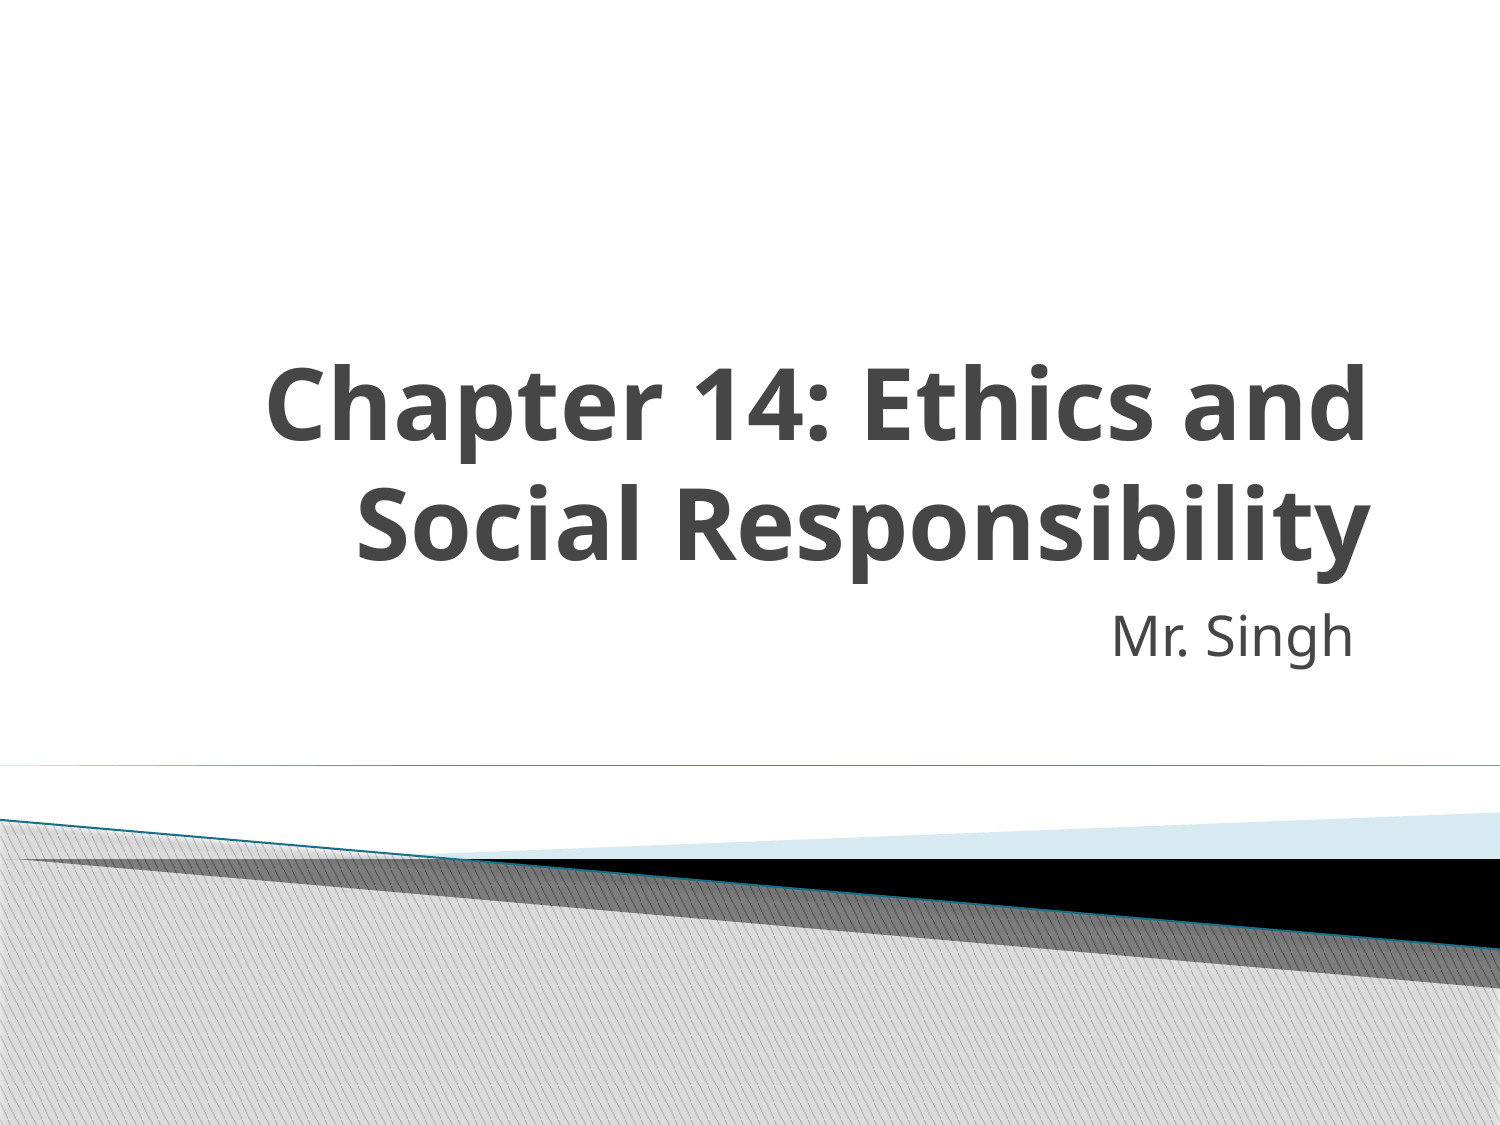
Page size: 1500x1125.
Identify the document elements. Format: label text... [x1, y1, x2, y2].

subtitle Mr. Singh [112, 592, 1388, 790]
picture [5, 859, 1500, 989]
title Chapter 14: Ethics and Social Responsibility [112, 287, 1388, 588]
